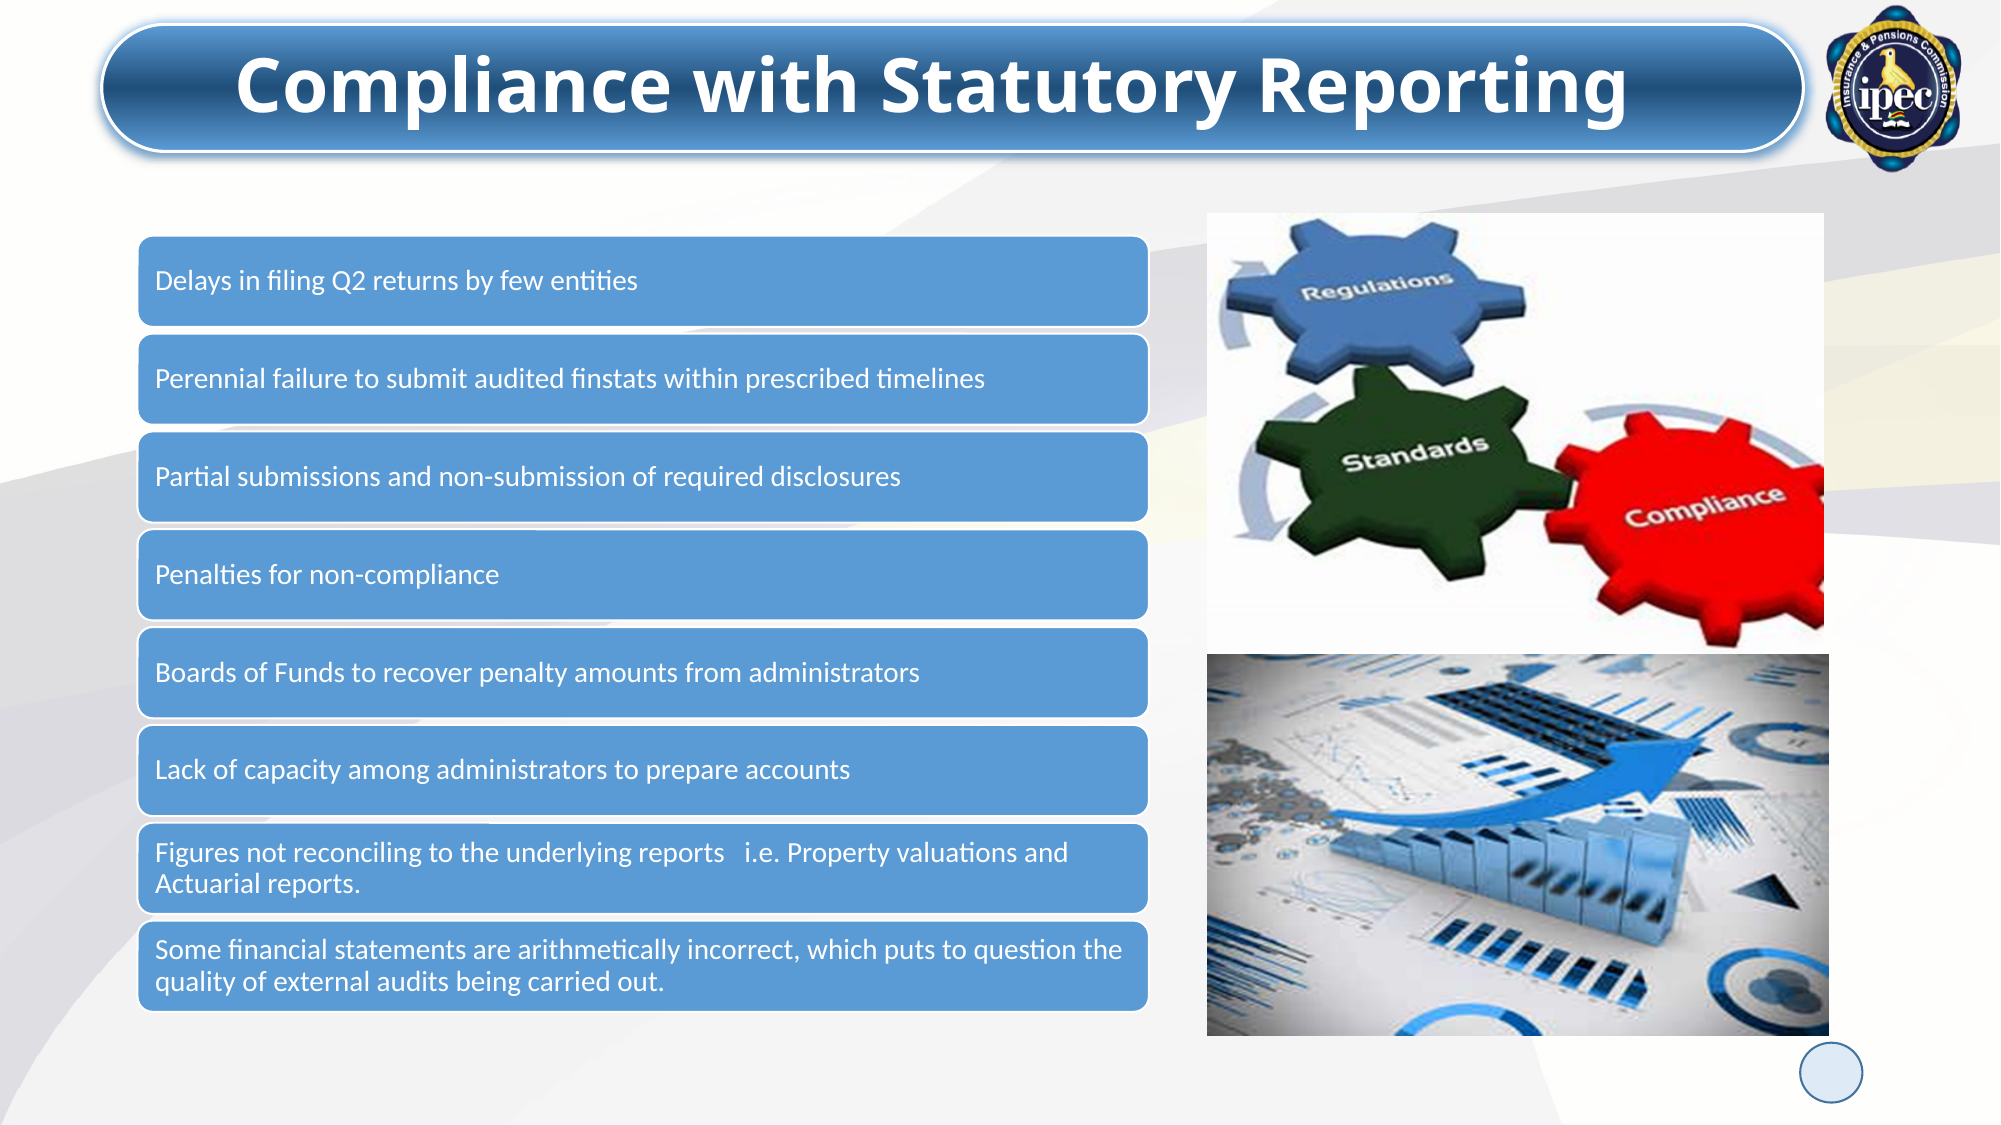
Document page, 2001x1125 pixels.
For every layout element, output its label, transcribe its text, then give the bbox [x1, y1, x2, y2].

title Rationale for PAS [137, 59, 1863, 278]
picture [1207, 213, 1829, 1036]
text_box Compliance with Statutory Reporting [101, 24, 1804, 152]
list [137, 211, 1149, 1036]
picture [1823, 0, 1967, 179]
